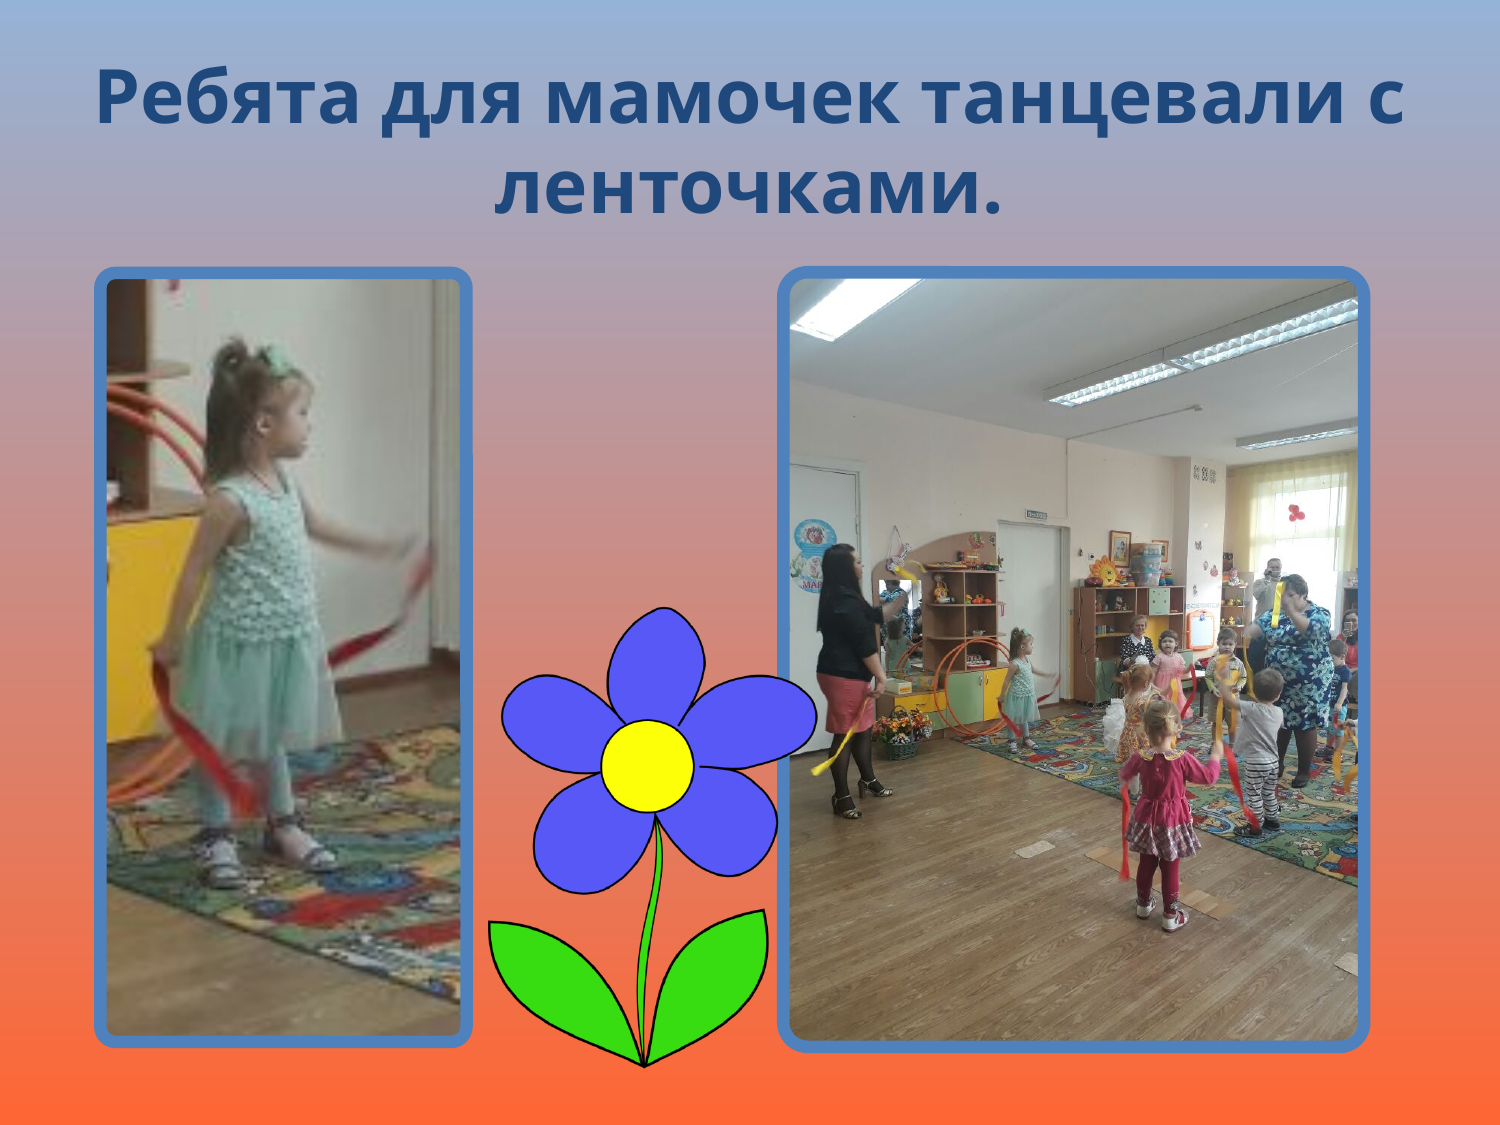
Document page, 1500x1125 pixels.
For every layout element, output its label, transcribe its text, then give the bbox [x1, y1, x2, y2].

picture [467, 272, 1365, 1088]
title Ребята для мамочек танцевали с ленточками. [75, 45, 1425, 233]
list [100, 272, 467, 1043]
